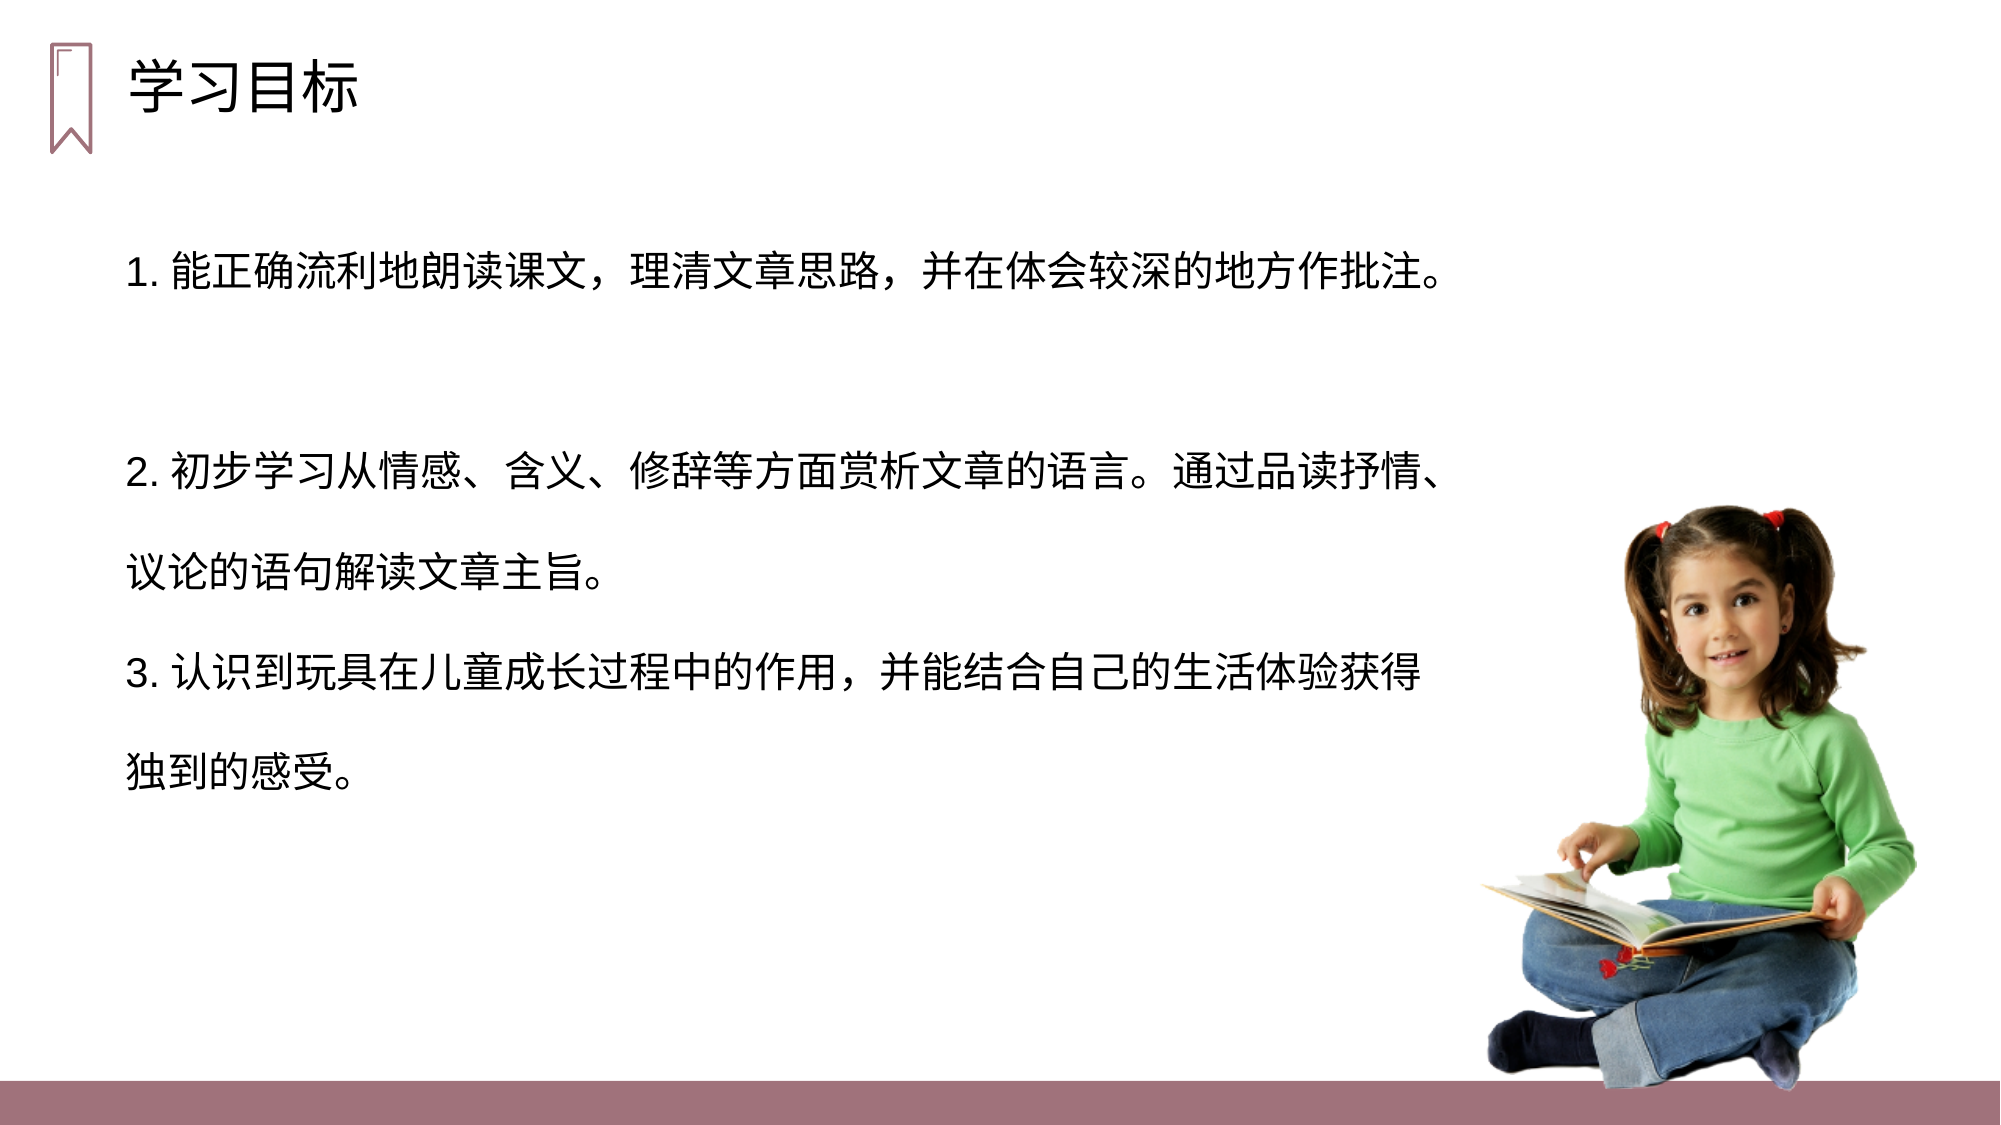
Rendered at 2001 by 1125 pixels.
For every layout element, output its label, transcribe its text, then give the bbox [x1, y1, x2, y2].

picture [1479, 504, 1917, 1092]
text_box 1.能正确流利地朗读课文，理清文章思路，并在体会较深的地方作批注。 2.初步学习从情感、含义、修辞等方面赏析文章的语言。通过品读抒情、议论的语句解读文章主旨。 3.认识到玩具在儿童成长过程中的作用，并能结合自己的生活体验获得独到的感受。 [110, 187, 1442, 803]
text_box 学习目标 [112, 42, 375, 128]
